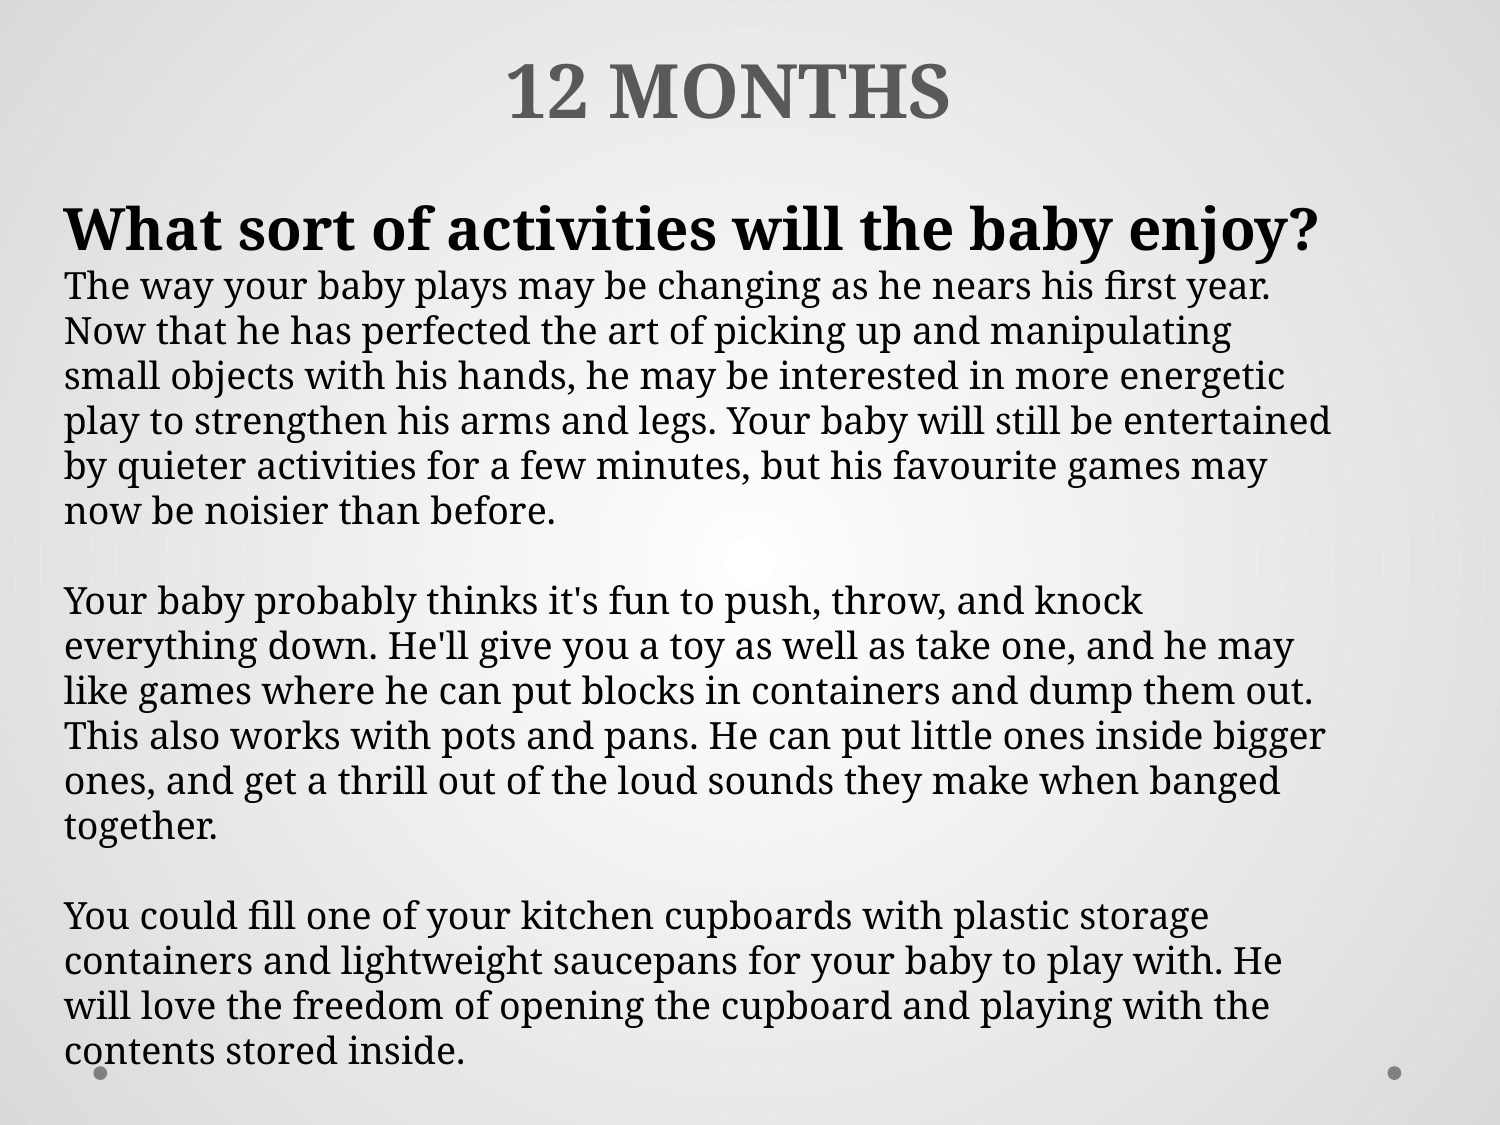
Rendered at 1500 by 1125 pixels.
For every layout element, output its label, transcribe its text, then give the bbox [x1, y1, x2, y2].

text_box What sort of activities will the baby enjoy? The way your baby plays may be changing as he nears his first year. Now that he has perfected the art of picking up and manipulating small objects with his hands, he may be interested in more energetic play to strengthen his arms and legs. Your baby will still be entertained by quieter activities for a few minutes, but his favourite games may now be noisier than before. Your baby probably thinks it's fun to push, throw, and knock everything down. He'll give you a toy as well as take one, and he may like games where he can put blocks in containers and dump them out. This also works with pots and pans. He can put little ones inside bigger ones, and get a thrill out of the loud sounds they make when banged together. You could fill one of your kitchen cupboards with plastic storage containers and lightweight saucepans for your baby to play with. He will love the freedom of opening the cupboard and playing with the contents stored inside. [48, 184, 1353, 1125]
text_box 12 MONTHS [416, 35, 1042, 141]
